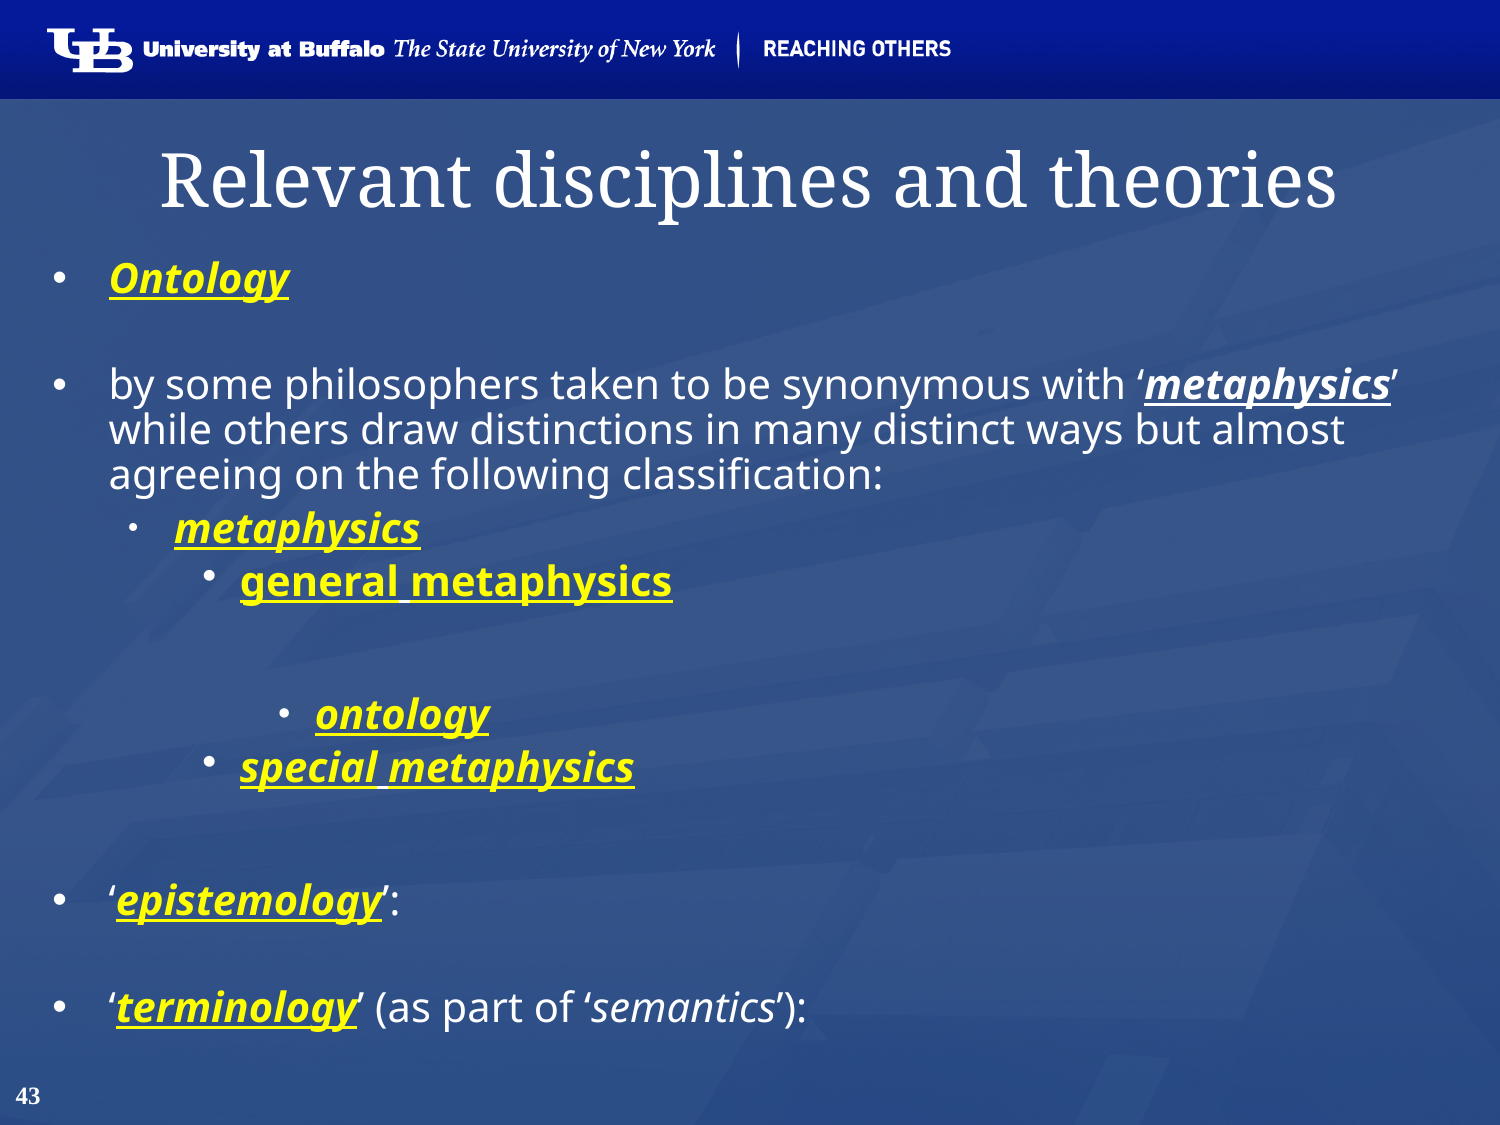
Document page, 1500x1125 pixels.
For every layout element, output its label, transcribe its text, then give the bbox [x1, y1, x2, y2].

list Ontology by some philosophers taken to be synonymous with ‘metaphysics’ while others draw distinctions in many distinct ways but almost agreeing on the following classification: metaphysics general metaphysics ontology special metaphysics ‘epistemology’: ‘terminology’ (as part of ‘semantics’): [37, 249, 1463, 1063]
picture [0, 0, 1500, 99]
slide_number 43 [0, 1064, 75, 1125]
title Relevant disciplines and theories [37, 125, 1463, 249]
